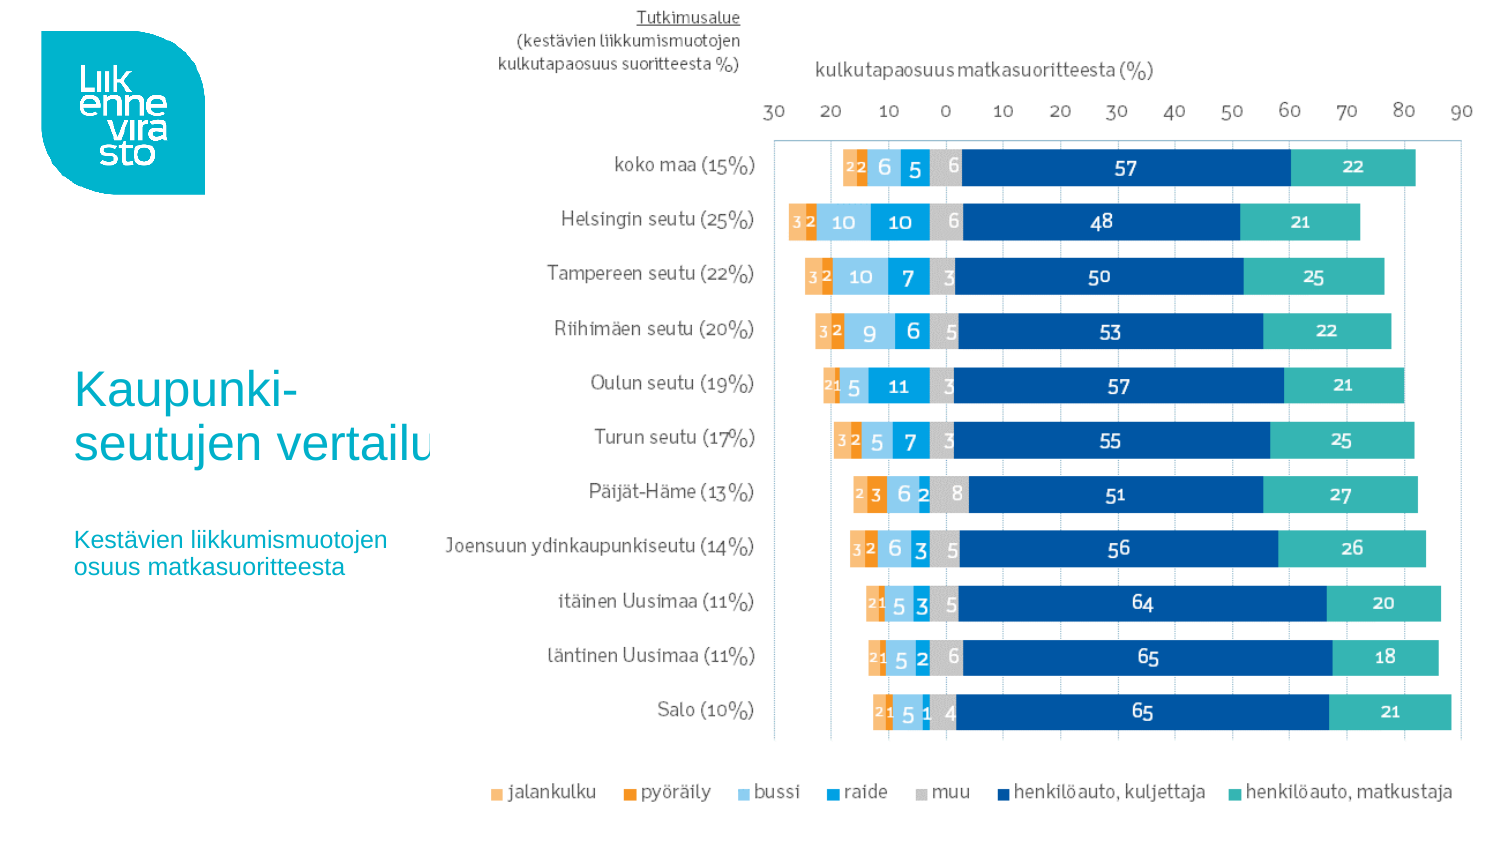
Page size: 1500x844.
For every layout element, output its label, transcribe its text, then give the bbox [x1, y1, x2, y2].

picture [430, 0, 1500, 844]
subtitle Kestävien liikkumismuotojen osuus matkasuoritteesta [59, 519, 430, 672]
title Kaupunki- seutujen vertailu [59, 295, 430, 479]
picture [41, 20, 332, 199]
